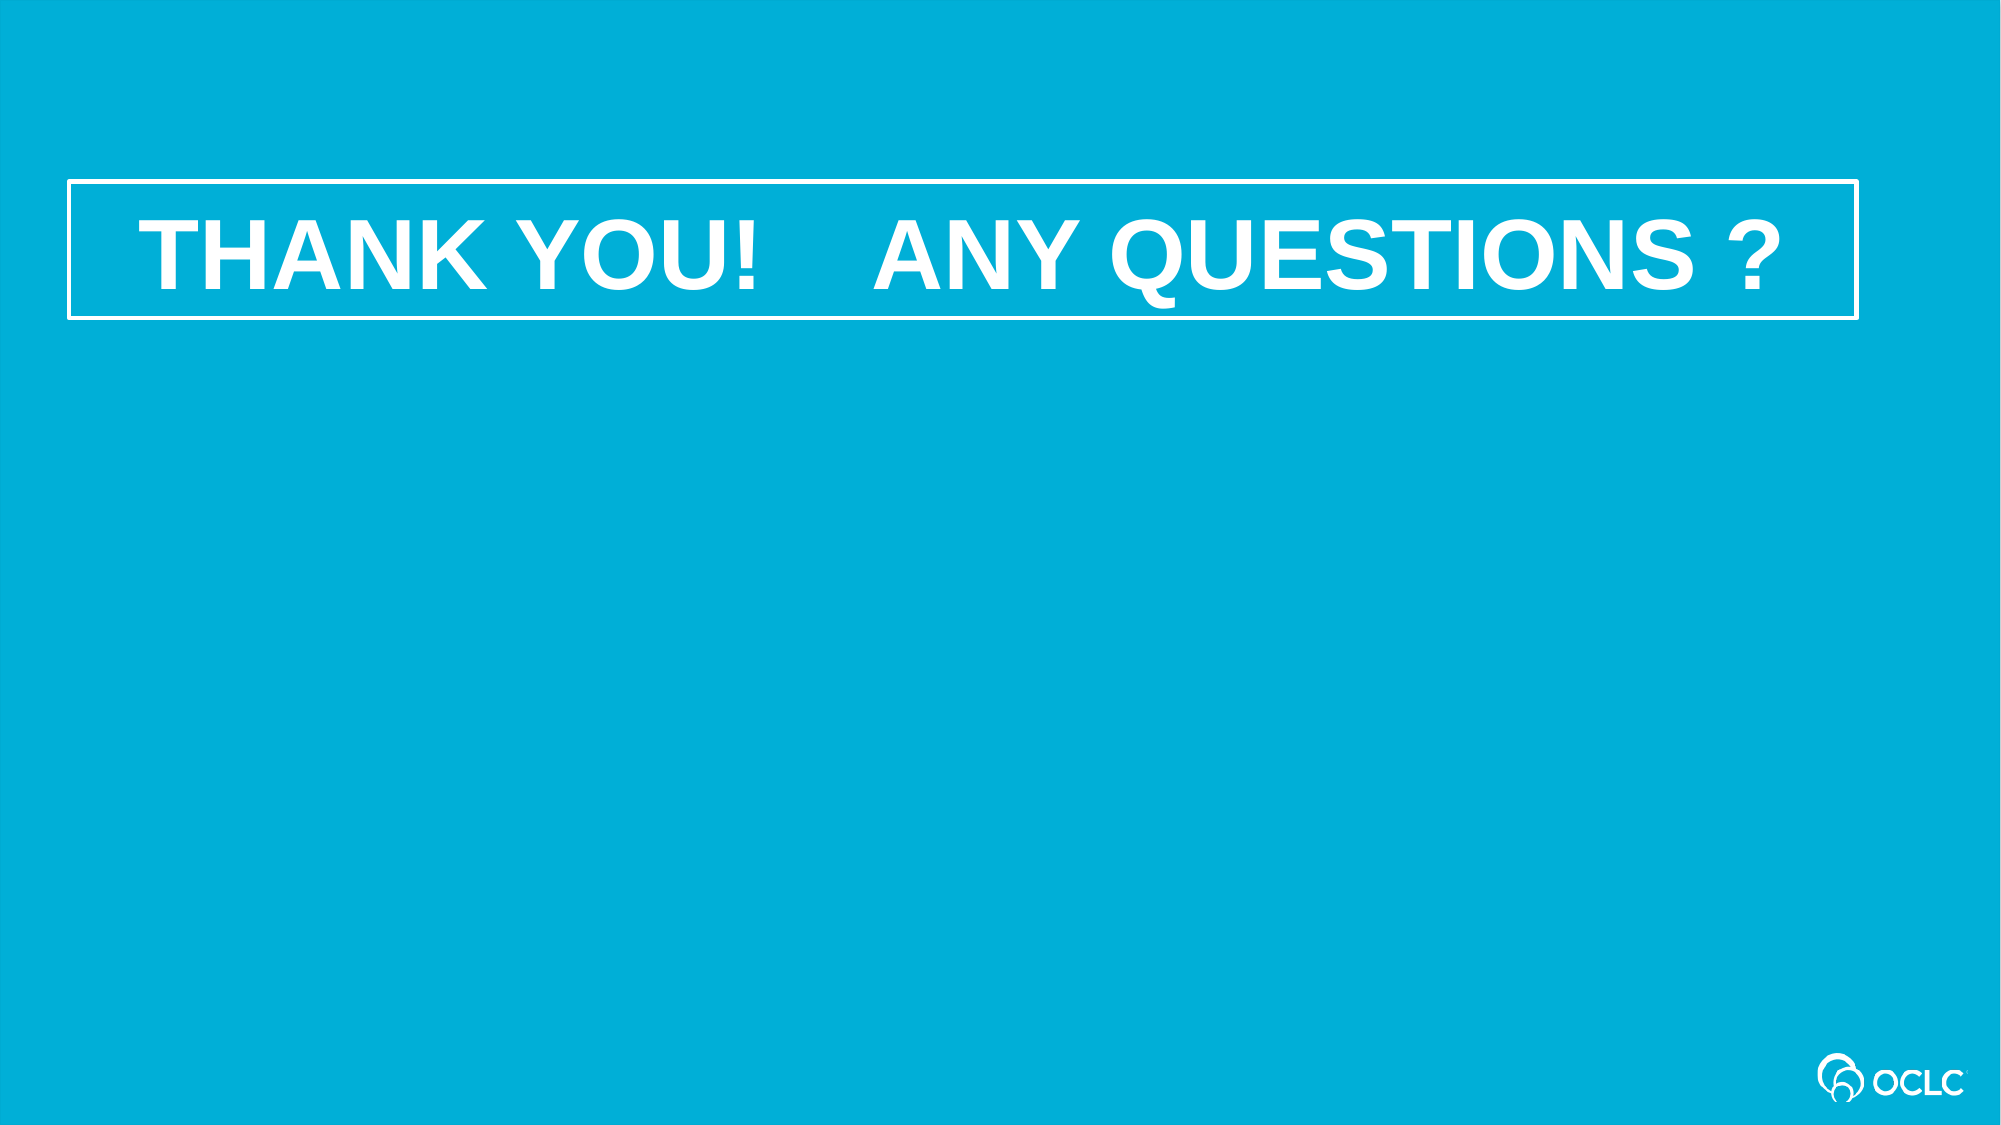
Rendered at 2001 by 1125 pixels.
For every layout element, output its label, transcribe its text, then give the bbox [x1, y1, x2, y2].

list Thank you! Any Questions ? [67, 179, 1859, 320]
